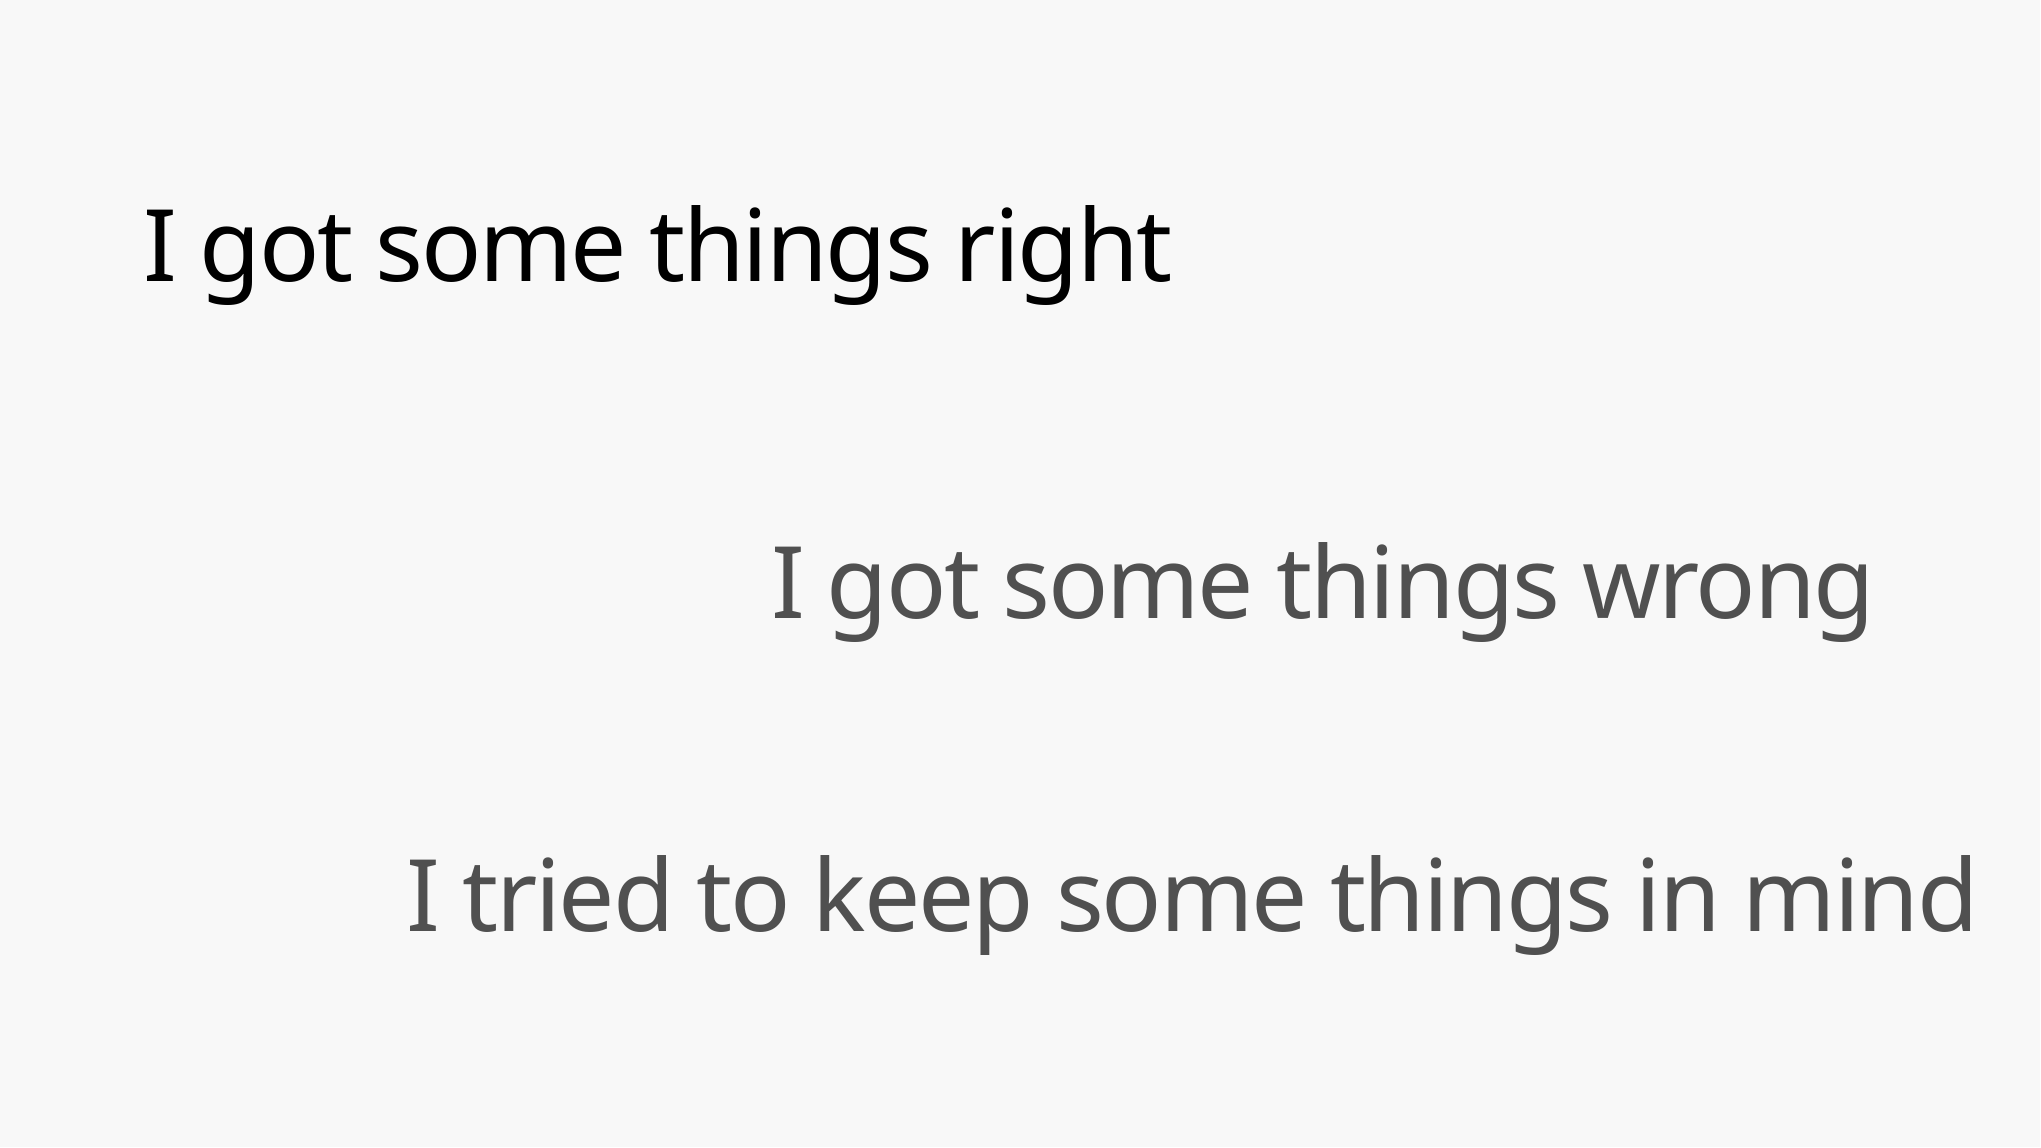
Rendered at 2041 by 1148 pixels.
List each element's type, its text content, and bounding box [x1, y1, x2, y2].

text_box I got some things wrong [220, 511, 1900, 662]
title I got some things right [120, 173, 1800, 325]
text_box I tried to keep some things in mind [382, 823, 2041, 975]
